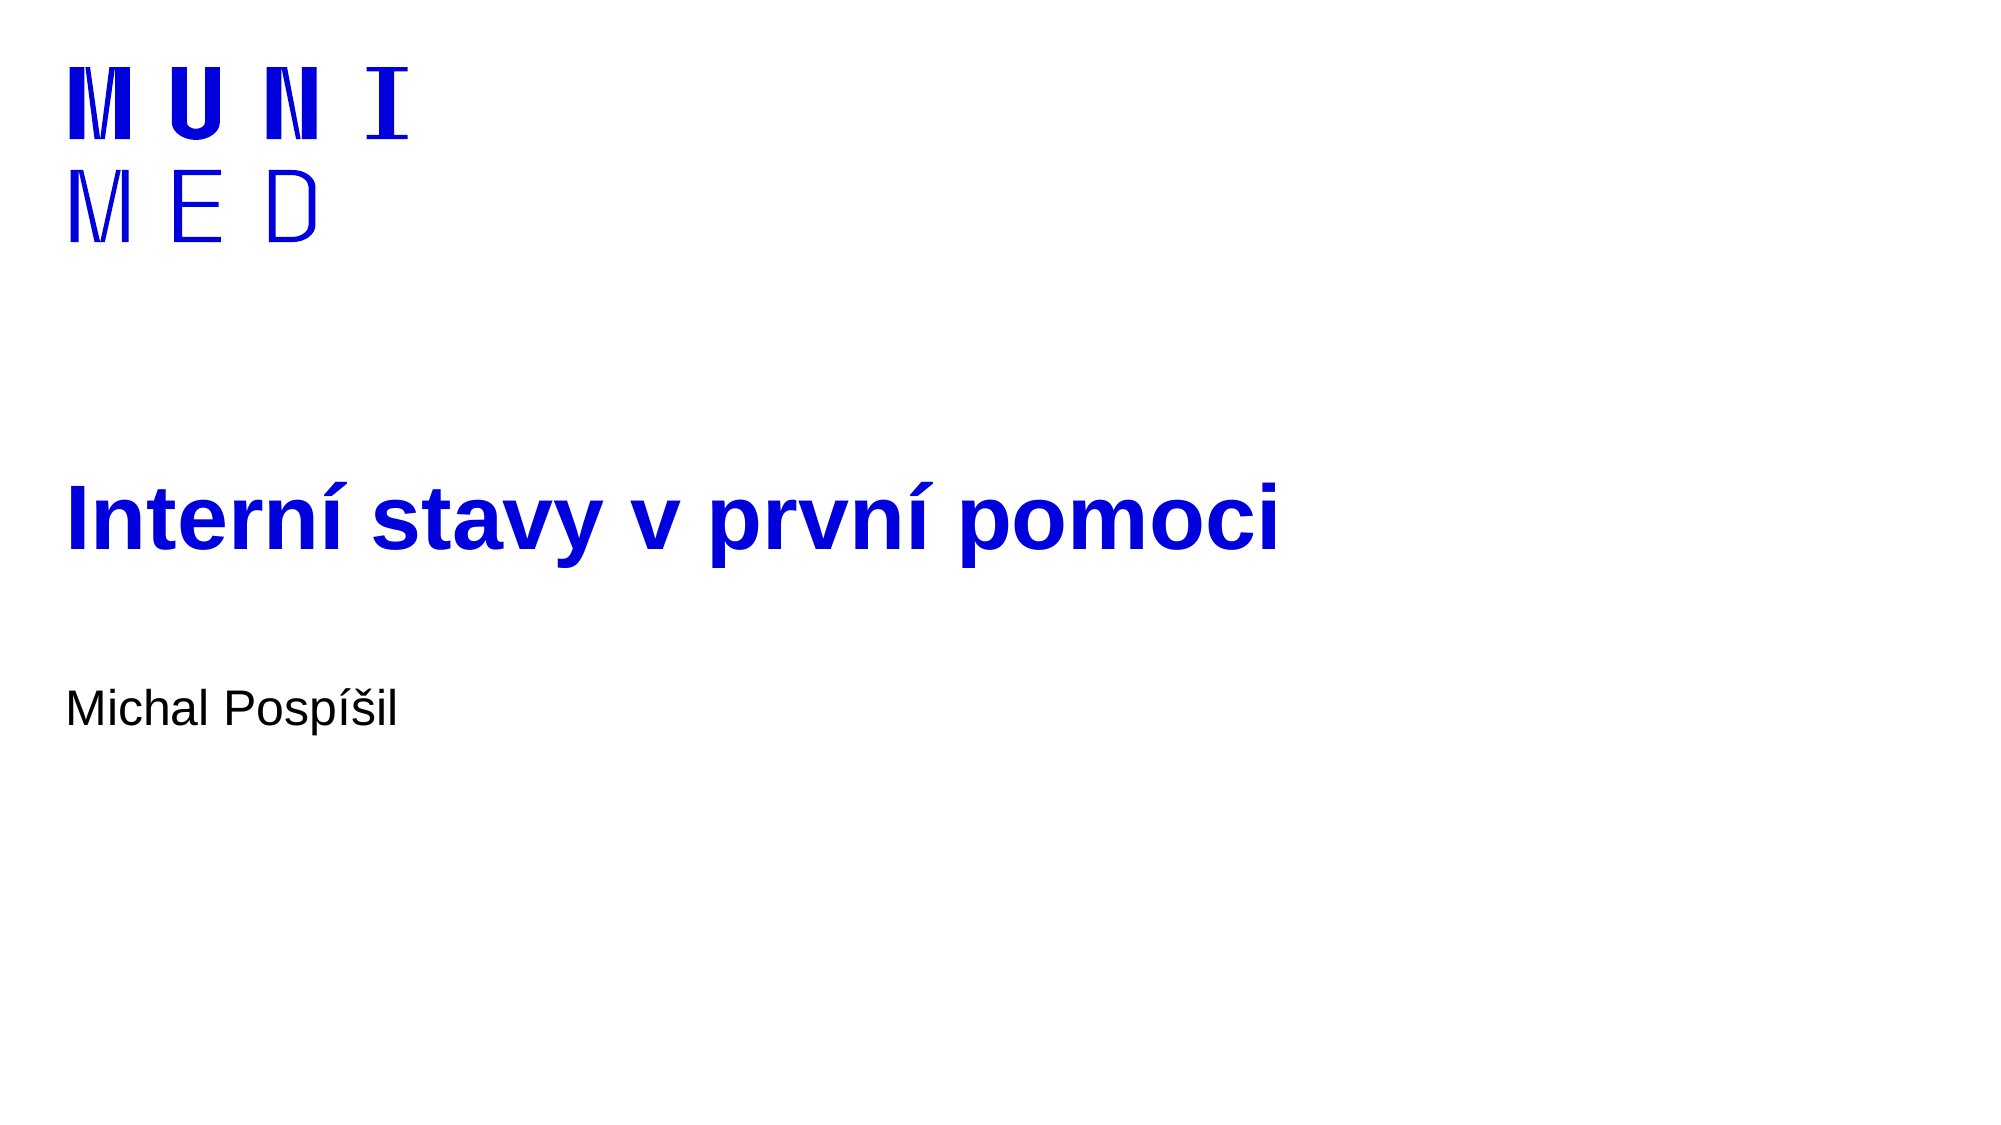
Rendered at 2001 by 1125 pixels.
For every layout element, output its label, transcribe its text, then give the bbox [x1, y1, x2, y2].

subtitle Michal Pospíšil [65, 675, 1930, 790]
title Interní stavy v první pomoci [65, 475, 1930, 668]
